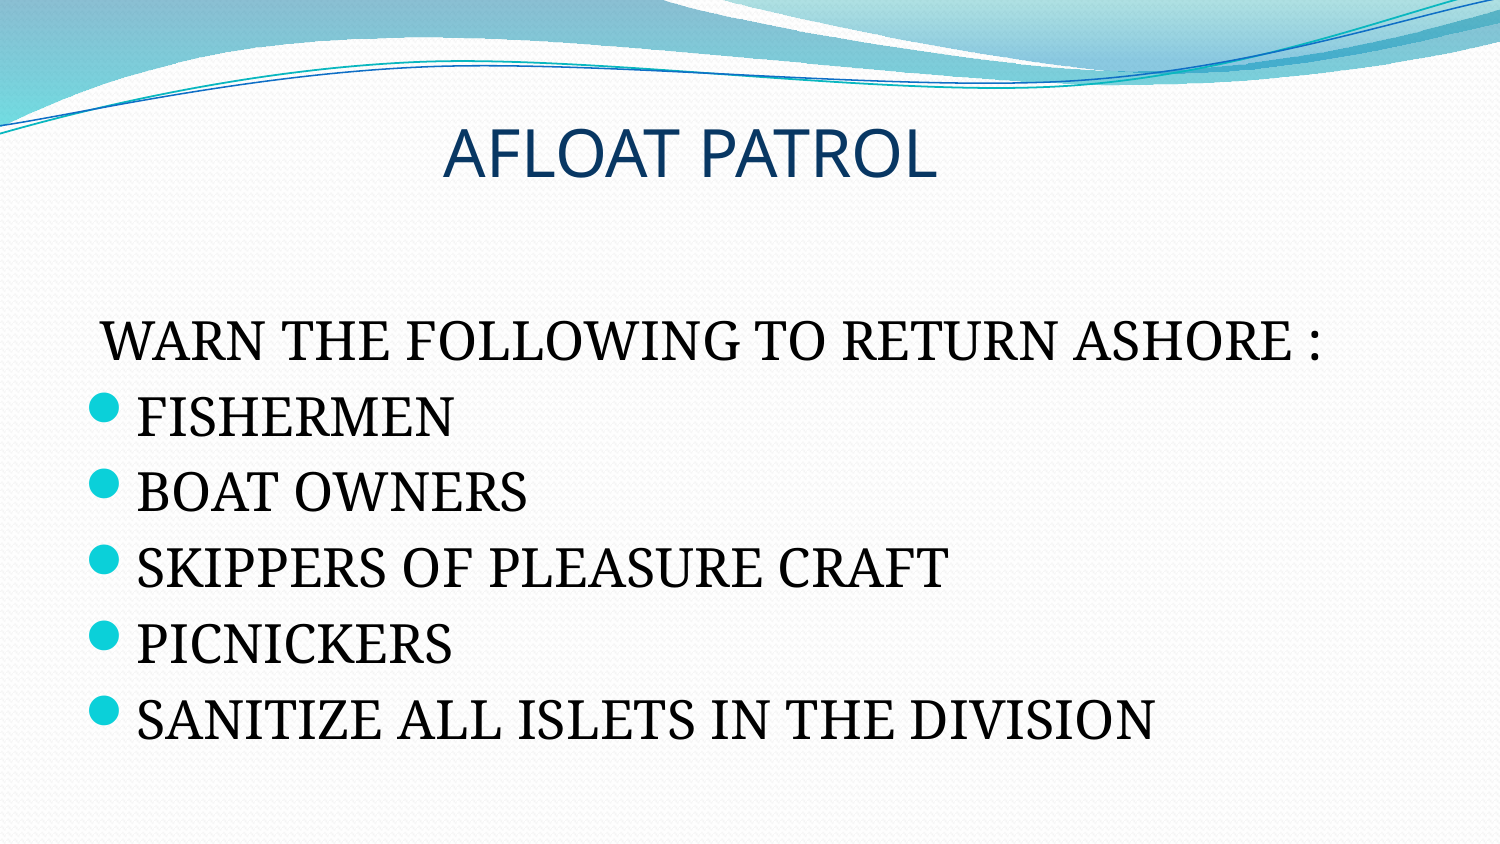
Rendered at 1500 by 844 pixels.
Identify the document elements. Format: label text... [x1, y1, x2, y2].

list WARN THE FOLLOWING TO RETURN ASHORE : FISHERMEN BOAT OWNERS SKIPPERS OF PLEASURE CRAFT PICNICKERS SANITIZE ALL ISLETS IN THE DIVISION [70, 222, 1421, 763]
text_box AFLOAT PATROL [175, 103, 1207, 244]
